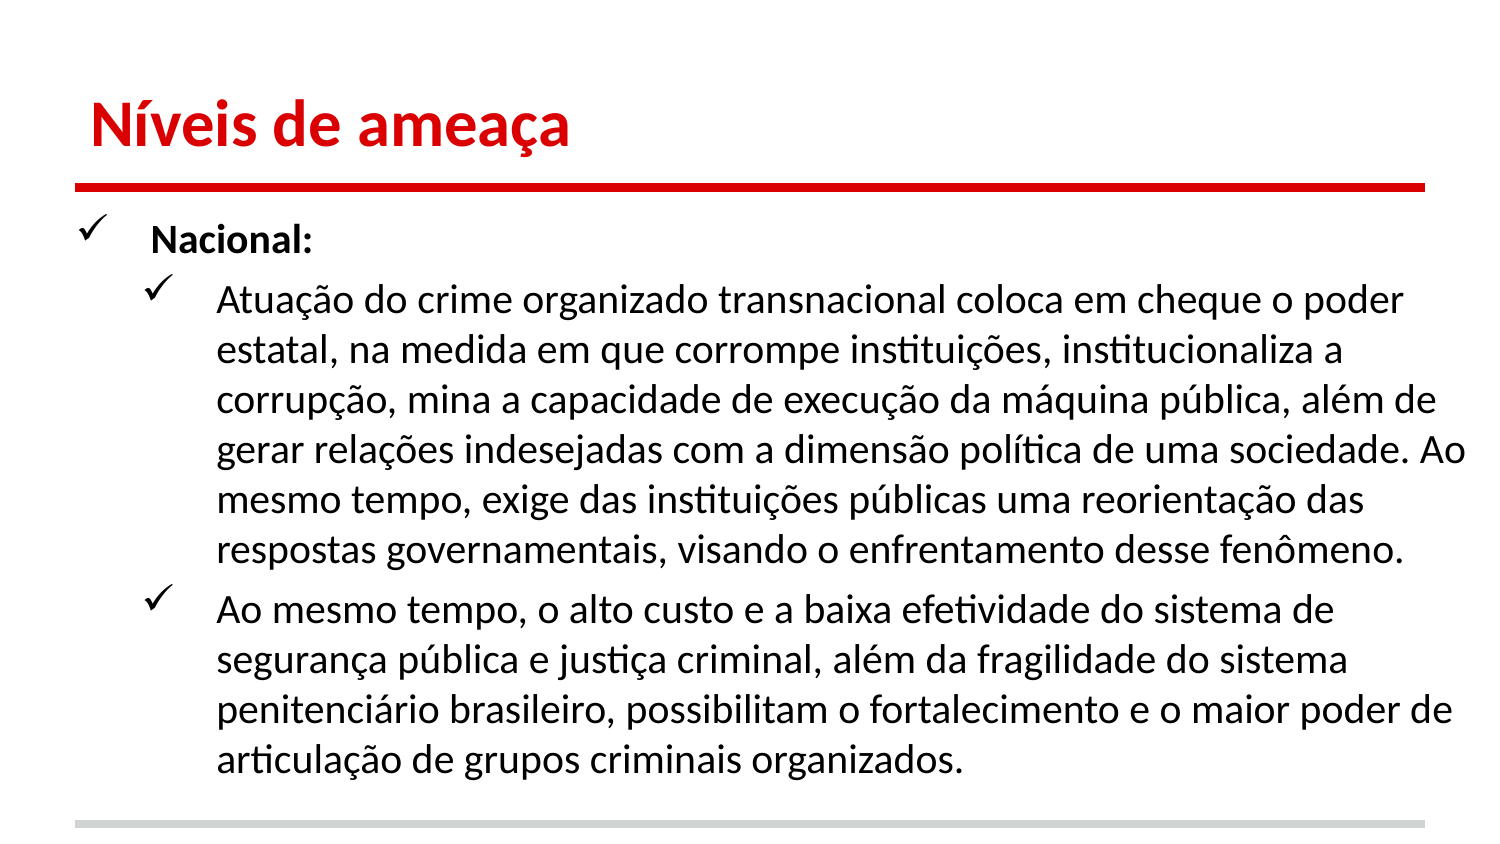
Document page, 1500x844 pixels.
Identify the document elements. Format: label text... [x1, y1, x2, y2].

list Nacional: Atuação do crime organizado transnacional coloca em cheque o poder estatal, na medida em que corrompe instituições, institucionaliza a corrupção, mina a capacidade de execução da máquina pública, além de gerar relações indesejadas com a dimensão política de uma sociedade. Ao mesmo tempo, exige das instituições públicas uma reorientação das respostas governamentais, visando o enfrentamento desse fenômeno. Ao mesmo tempo, o alto custo e a baixa efetividade do sistema de segurança pública e justiça criminal, além da fragilidade do sistema penitenciário brasileiro, possibilitam o fortalecimento e o maior poder de articulação de grupos criminais organizados. [29, 196, 1483, 808]
title Níveis de ameaça [75, 33, 1425, 175]
